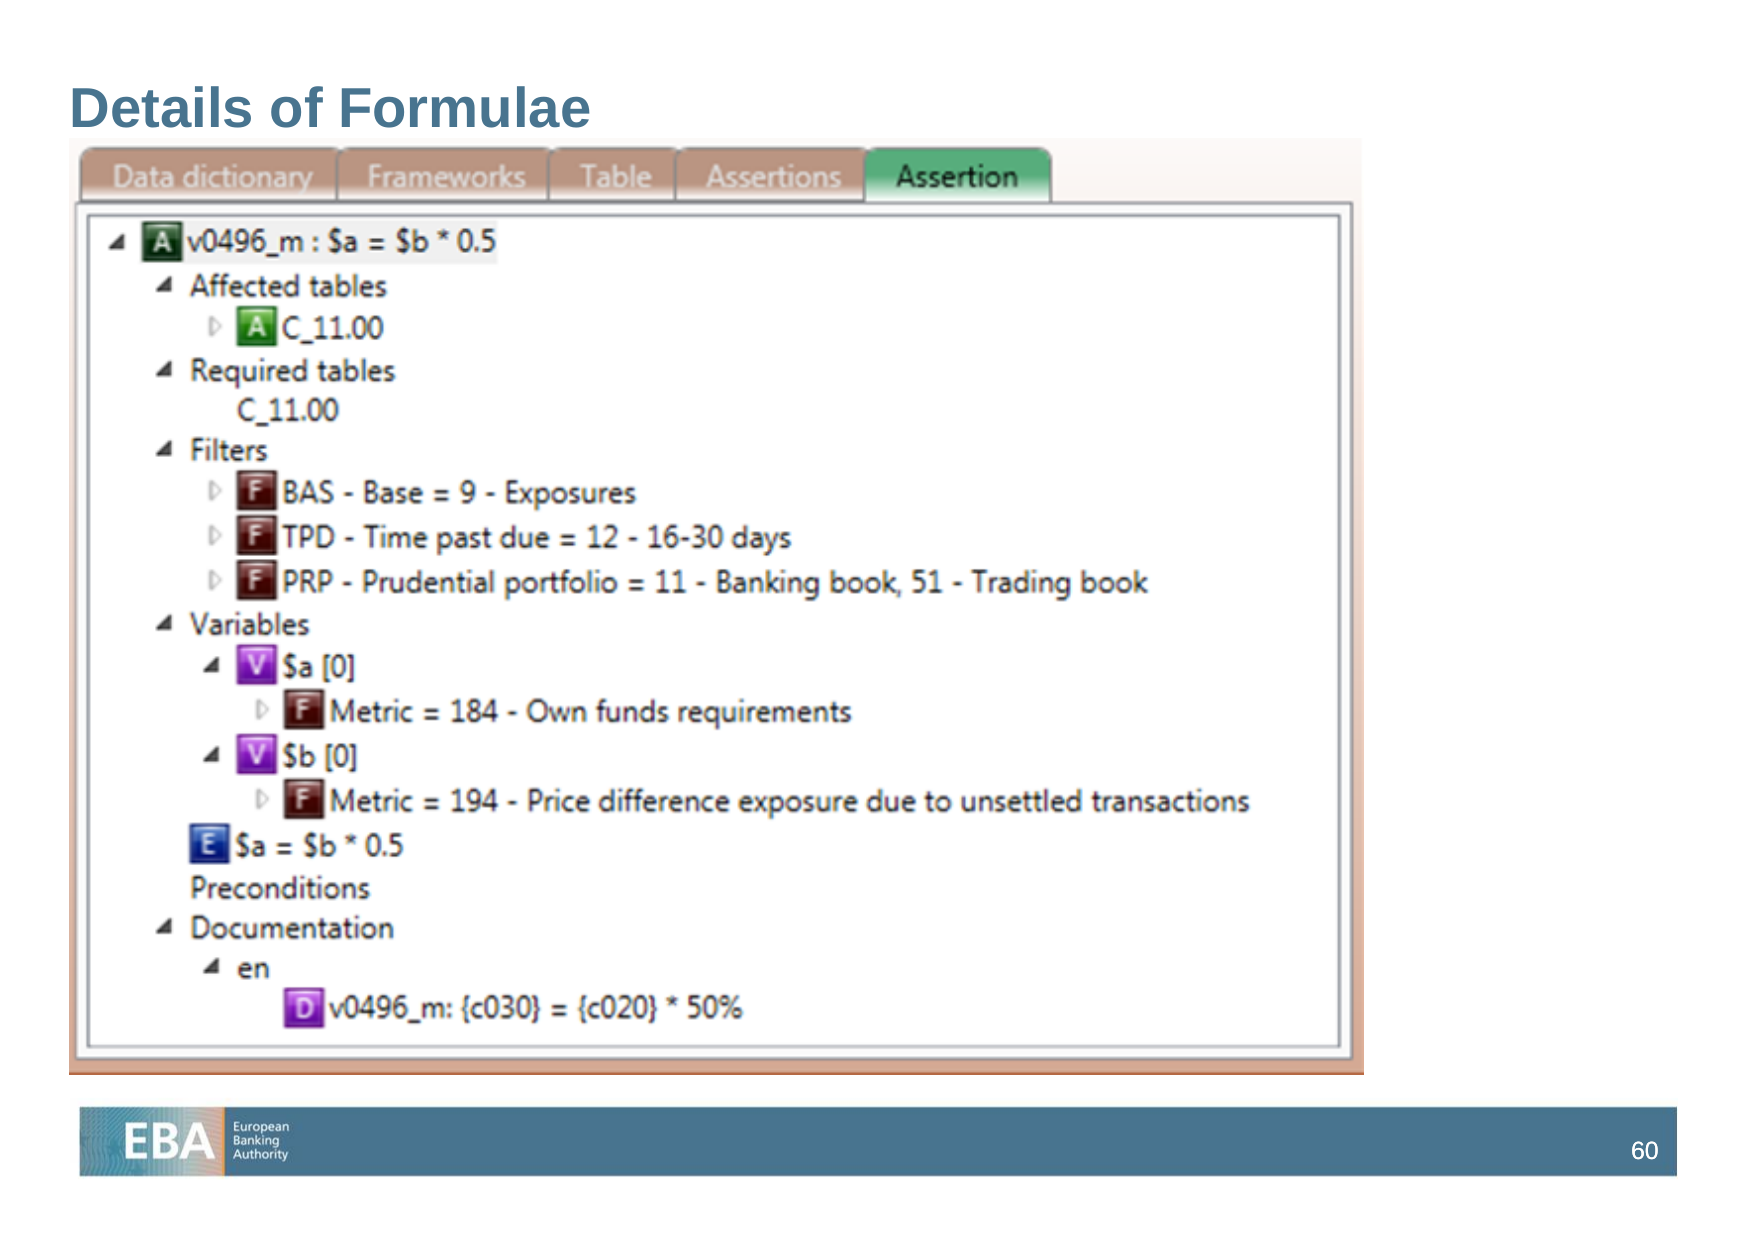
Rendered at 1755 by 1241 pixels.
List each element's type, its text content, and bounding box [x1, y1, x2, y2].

picture [46, 138, 1678, 1236]
title Details of Formulae [69, 70, 1649, 139]
